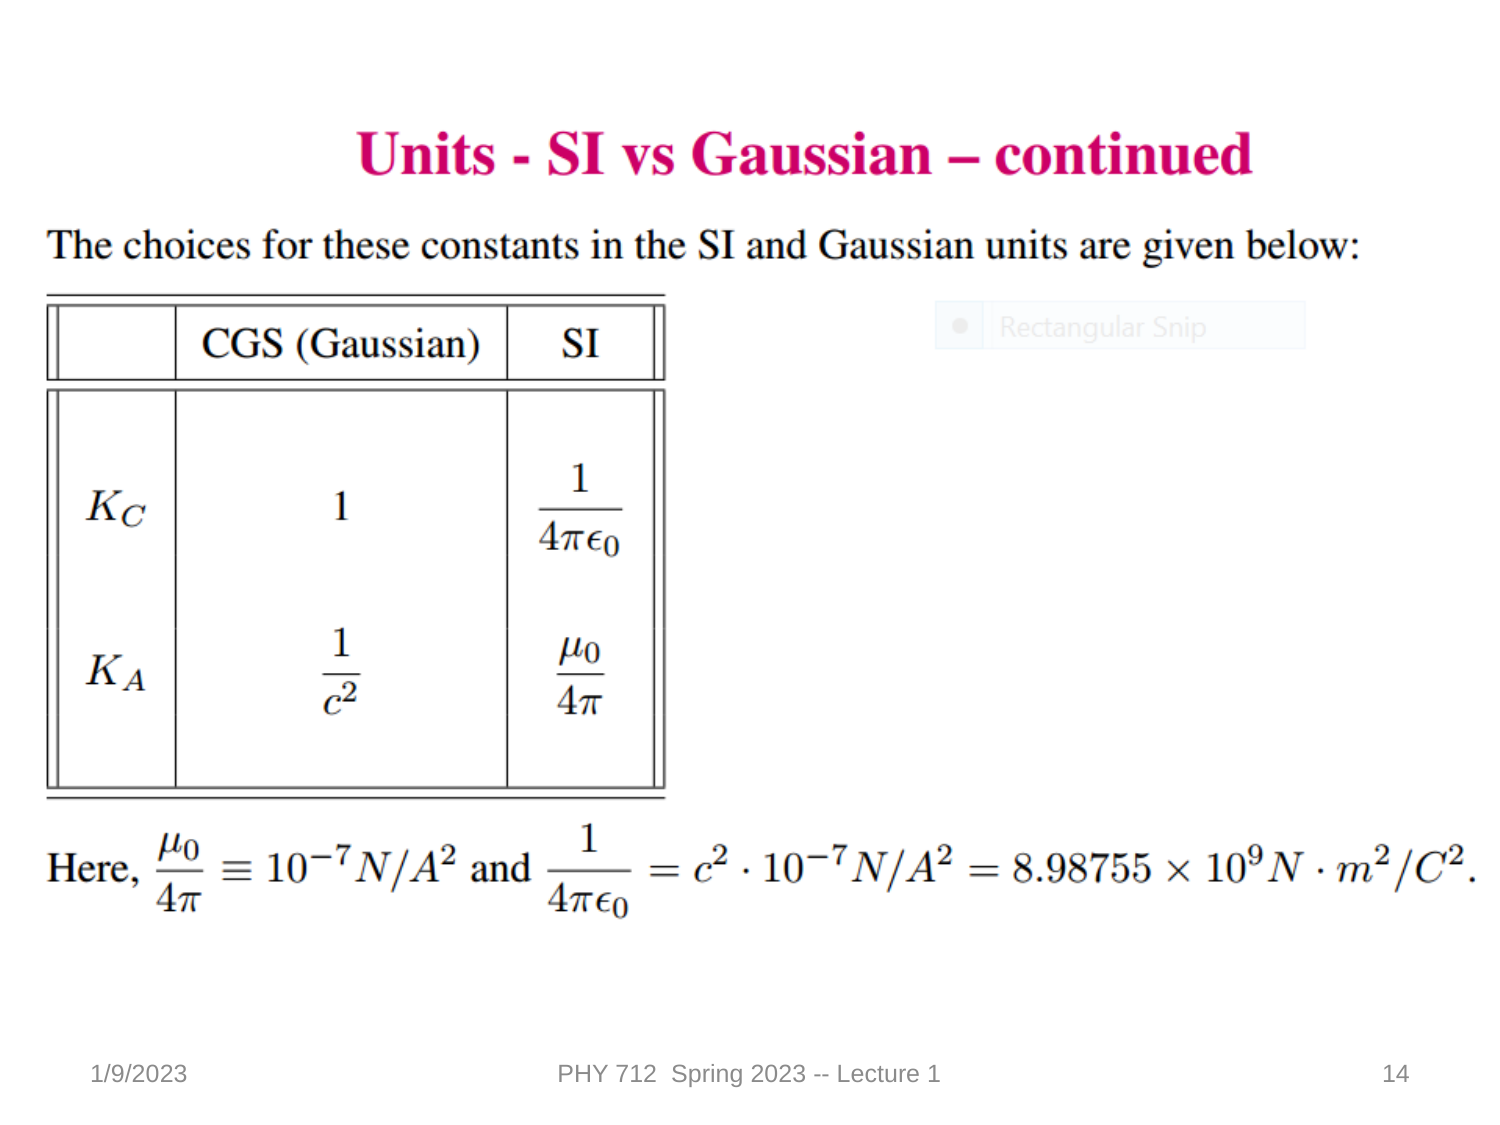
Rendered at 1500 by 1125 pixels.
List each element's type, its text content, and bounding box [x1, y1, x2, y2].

footer PHY 712 Spring 2023 -- Lecture 1 [512, 1042, 988, 1103]
slide_number 14 [1074, 1042, 1425, 1103]
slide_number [75, 1042, 425, 1103]
picture [0, 49, 1500, 1018]
